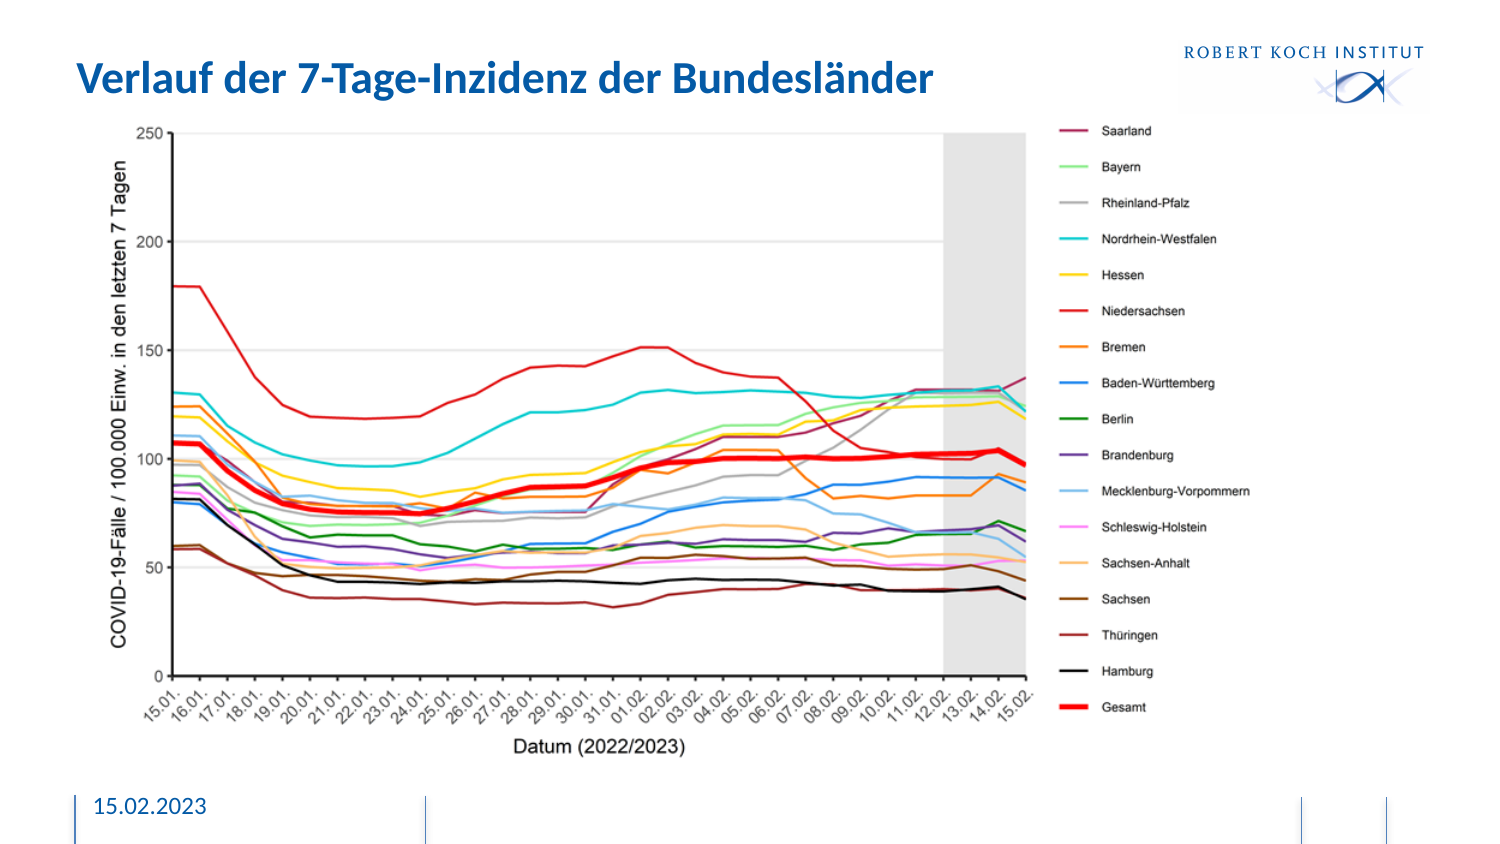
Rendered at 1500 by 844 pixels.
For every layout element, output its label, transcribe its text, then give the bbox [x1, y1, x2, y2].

picture [103, 123, 1270, 761]
title Verlauf der 7-Tage-Inzidenz der Bundesländer [76, 17, 1387, 135]
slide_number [92, 782, 398, 827]
picture [1387, 40, 1430, 114]
